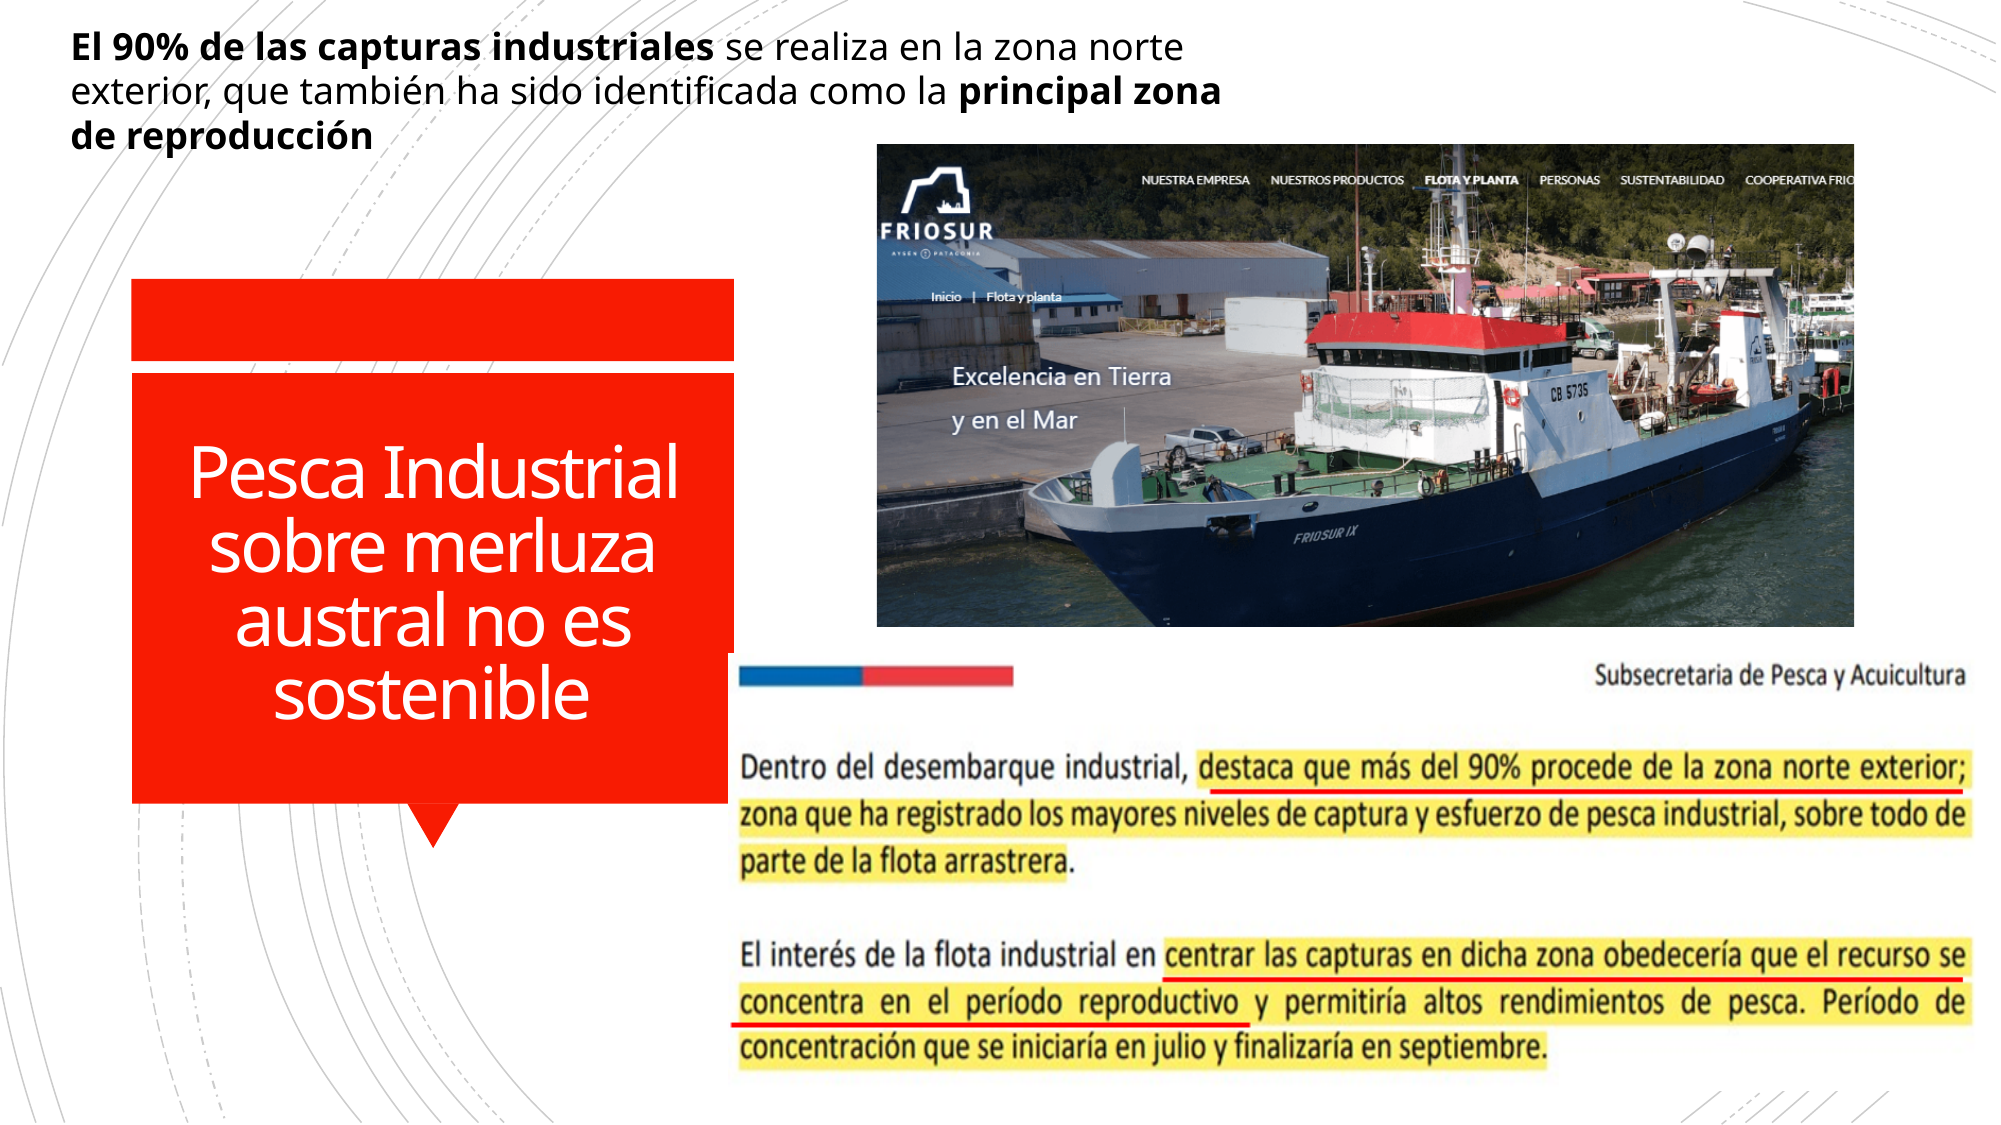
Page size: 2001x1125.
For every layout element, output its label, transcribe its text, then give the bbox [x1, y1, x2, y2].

picture [876, 144, 1855, 627]
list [727, 652, 2000, 1092]
text_box El 90% de las capturas industriales se realiza en la zona norte exterior, que también ha sido identificada como la principal zona de reproducción [55, 15, 1256, 165]
title Pesca Industrial sobre merluza austral no es sostenible [145, 385, 720, 789]
